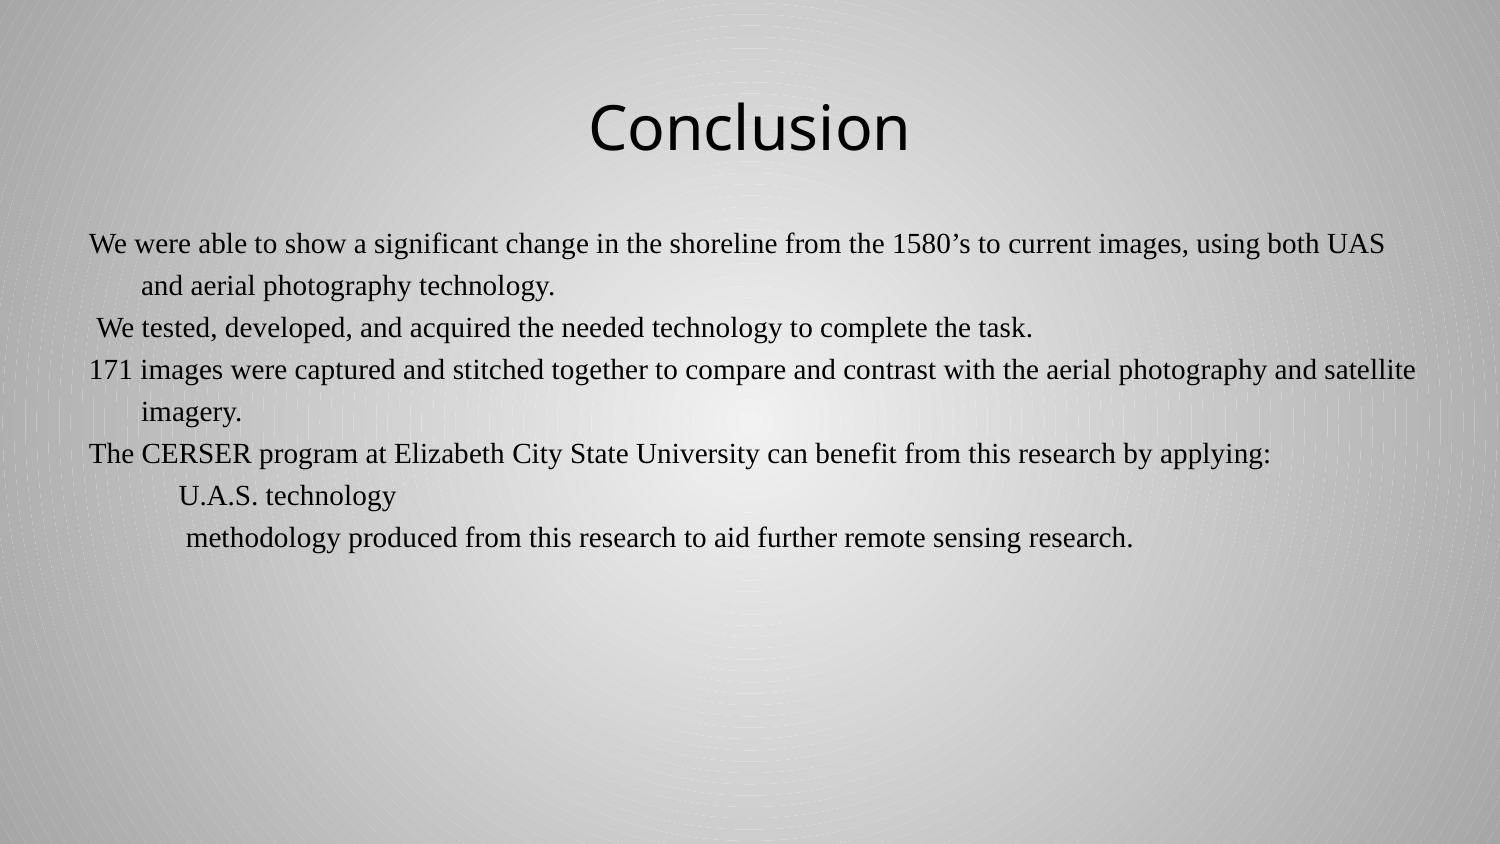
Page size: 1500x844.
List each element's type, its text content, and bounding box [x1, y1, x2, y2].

title Conclusion [51, 72, 1449, 167]
list We were able to show a significant change in the shoreline from the 1580’s to current images, using both UAS and aerial photography technology. We tested, developed, and acquired the needed technology to complete the task. 171 images were captured and stitched together to compare and contrast with the aerial photography and satellite imagery. The CERSER program at Elizabeth City State University can benefit from this research by applying: U.A.S. technology methodology produced from this research to aid further remote sensing research. [51, 202, 1449, 750]
